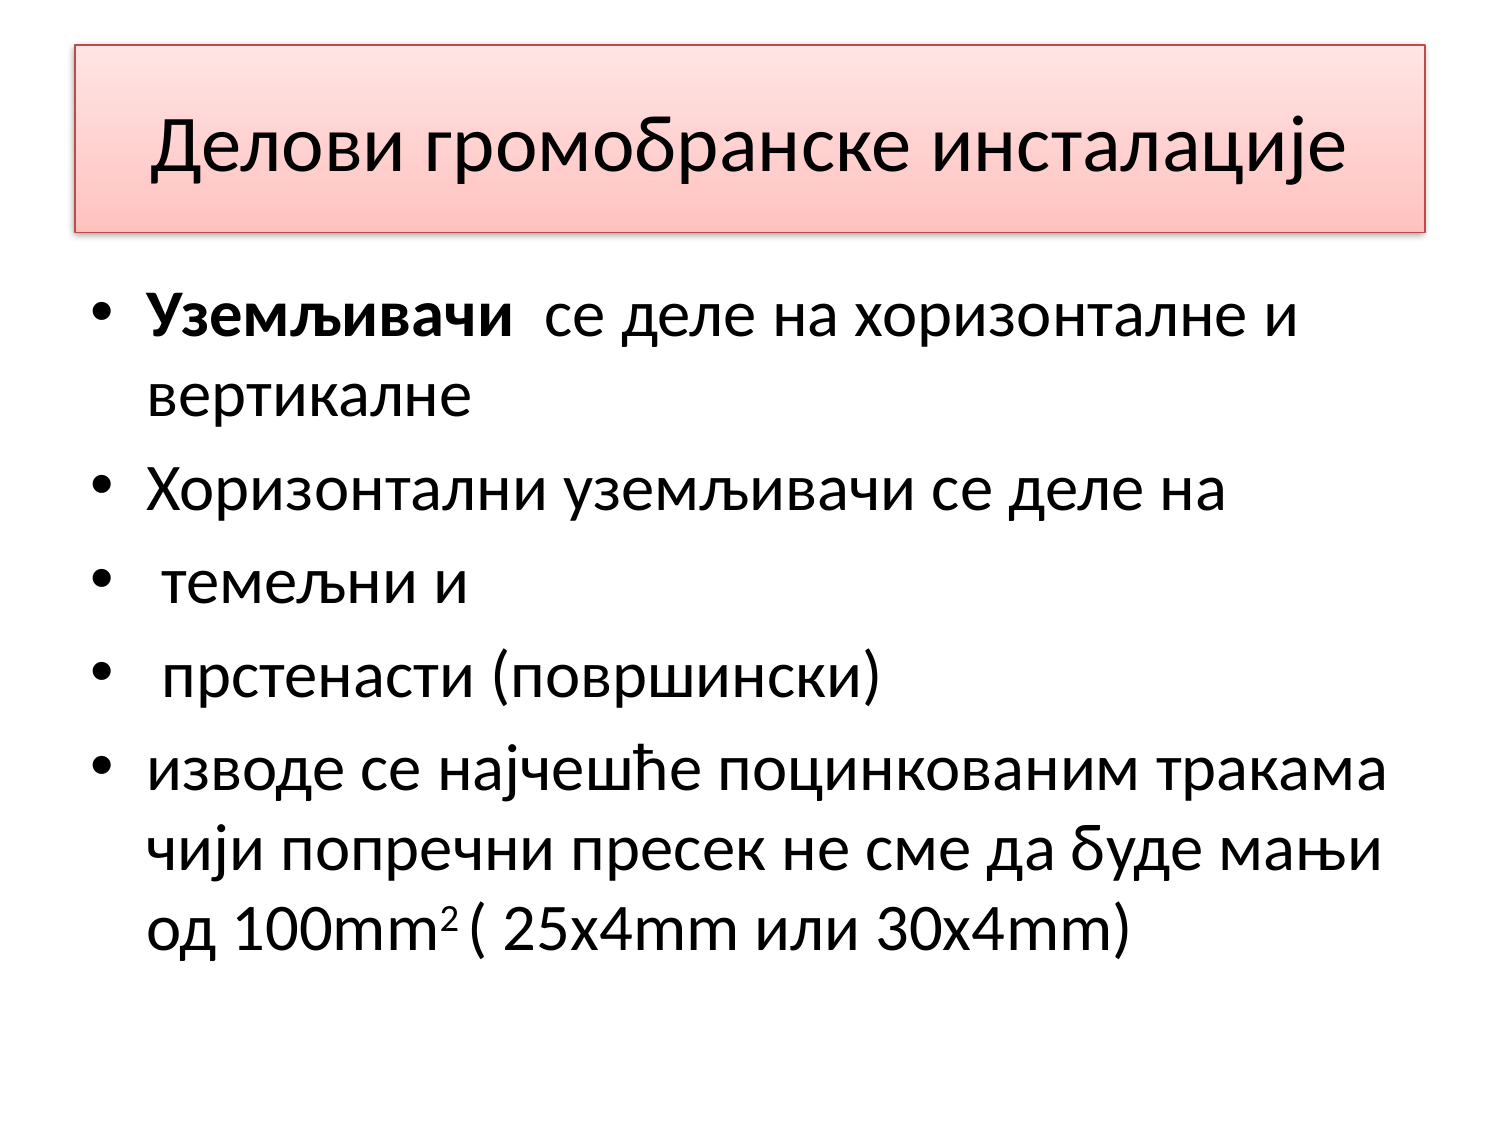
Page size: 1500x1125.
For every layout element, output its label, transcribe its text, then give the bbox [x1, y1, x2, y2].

title Делови громобранске инсталације [74, 44, 1426, 233]
list Уземљивачи се деле на хоризонталне и вертикалне Хоризонтални уземљивачи се деле на темељни и прстенасти (површински) изводе се најчешће поцинкованим тракама чији попречни пресек не сме да буде мањи од 100mm2 ( 25х4mm или 30х4mm) [75, 262, 1425, 1005]
